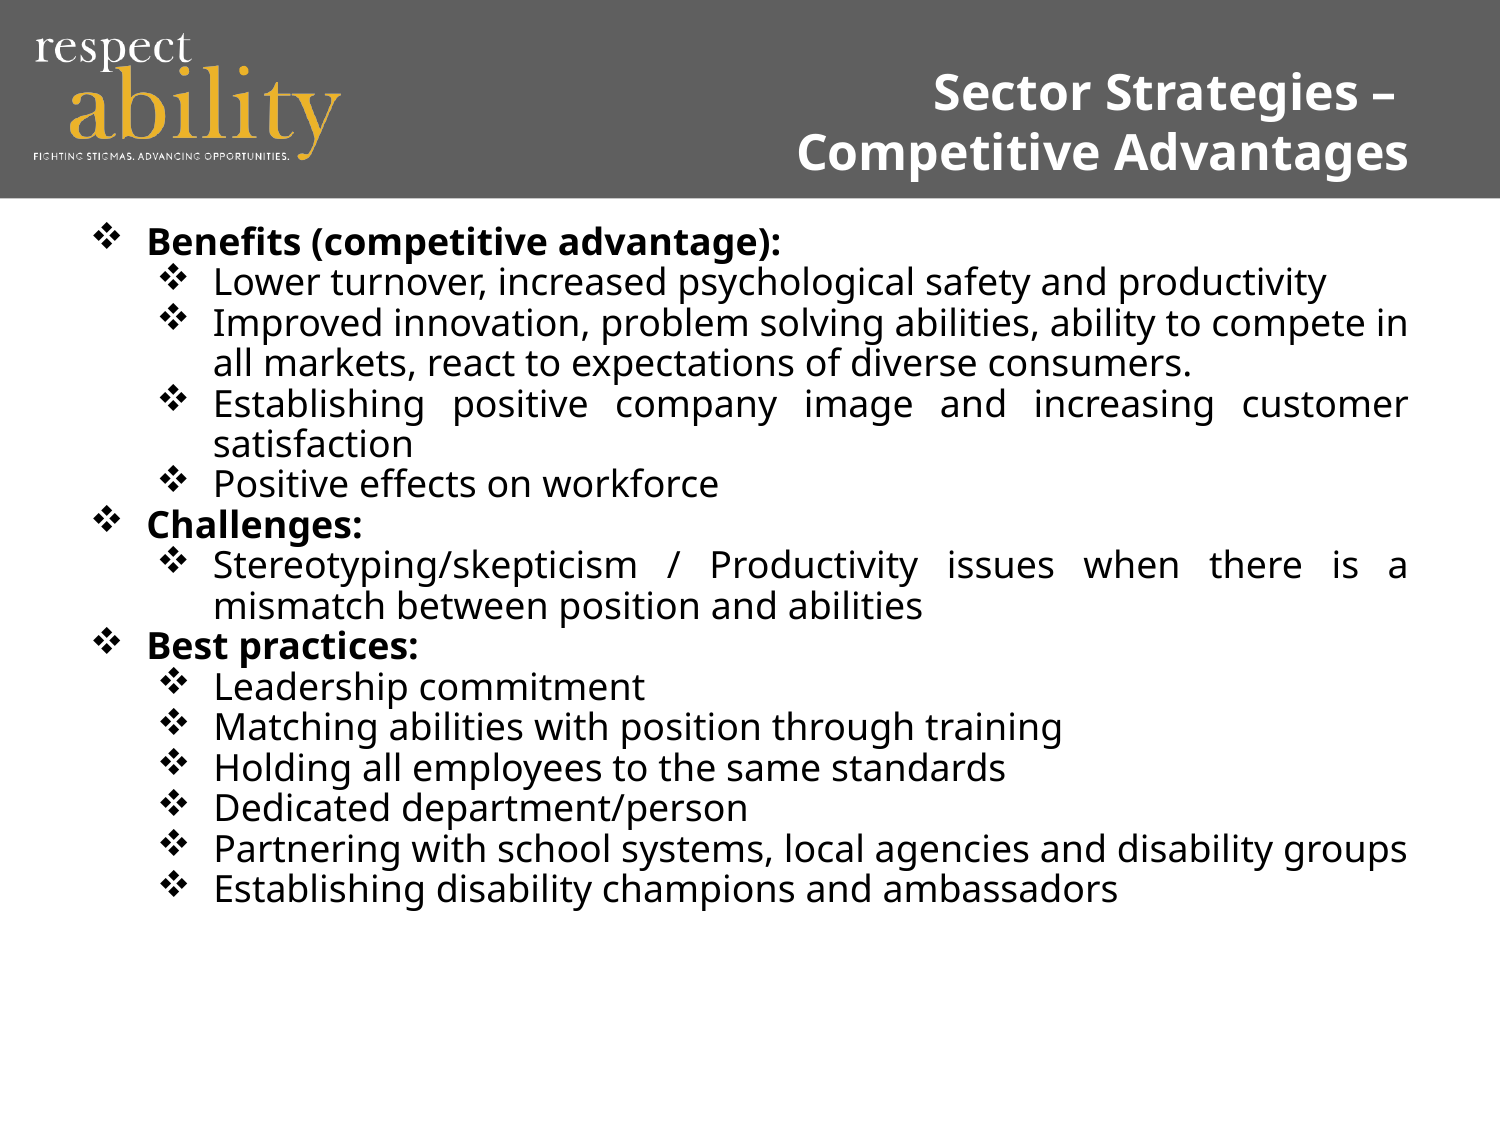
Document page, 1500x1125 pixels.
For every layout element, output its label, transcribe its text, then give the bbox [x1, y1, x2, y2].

title Sector Strategies – Competitive Advantages [75, 45, 1425, 91]
list Benefits (competitive advantage): Lower turnover, increased psychological safety and productivity Improved innovation, problem solving abilities, ability to compete in all markets, react to expectations of diverse consumers. Establishing positive company image and increasing customer satisfaction Positive effects on workforce Challenges: Stereotyping/skepticism / Productivity issues when there is a mismatch between position and abilities Best practices: Leadership commitment Matching abilities with position through training Holding all employees to the same standards Dedicated department/person Partnering with school systems, local agencies and disability groups Establishing disability champions and ambassadors [75, 207, 1425, 254]
picture [34, 33, 341, 163]
